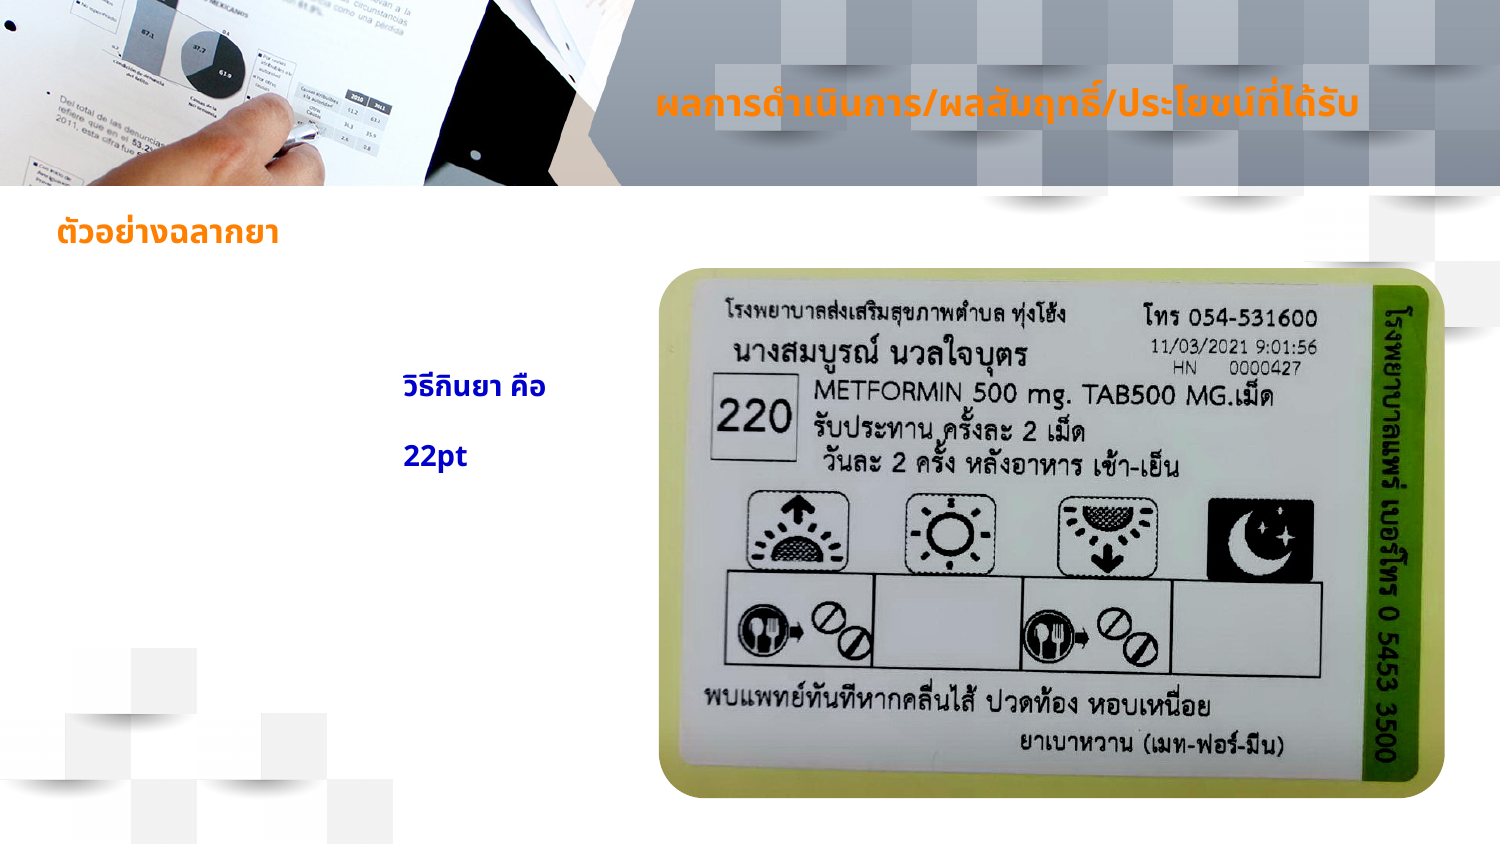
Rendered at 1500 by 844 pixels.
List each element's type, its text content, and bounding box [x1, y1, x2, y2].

text_box ตัวอย่างฉลากยา [41, 186, 337, 274]
picture [0, 0, 1500, 844]
text_box ผลการดำเนินการ/ผลสัมฤทธิ์/ประโยชน์ที่ได้รับ [640, 45, 1398, 158]
text_box วิธีกินยา คือ 22pt [388, 359, 607, 550]
